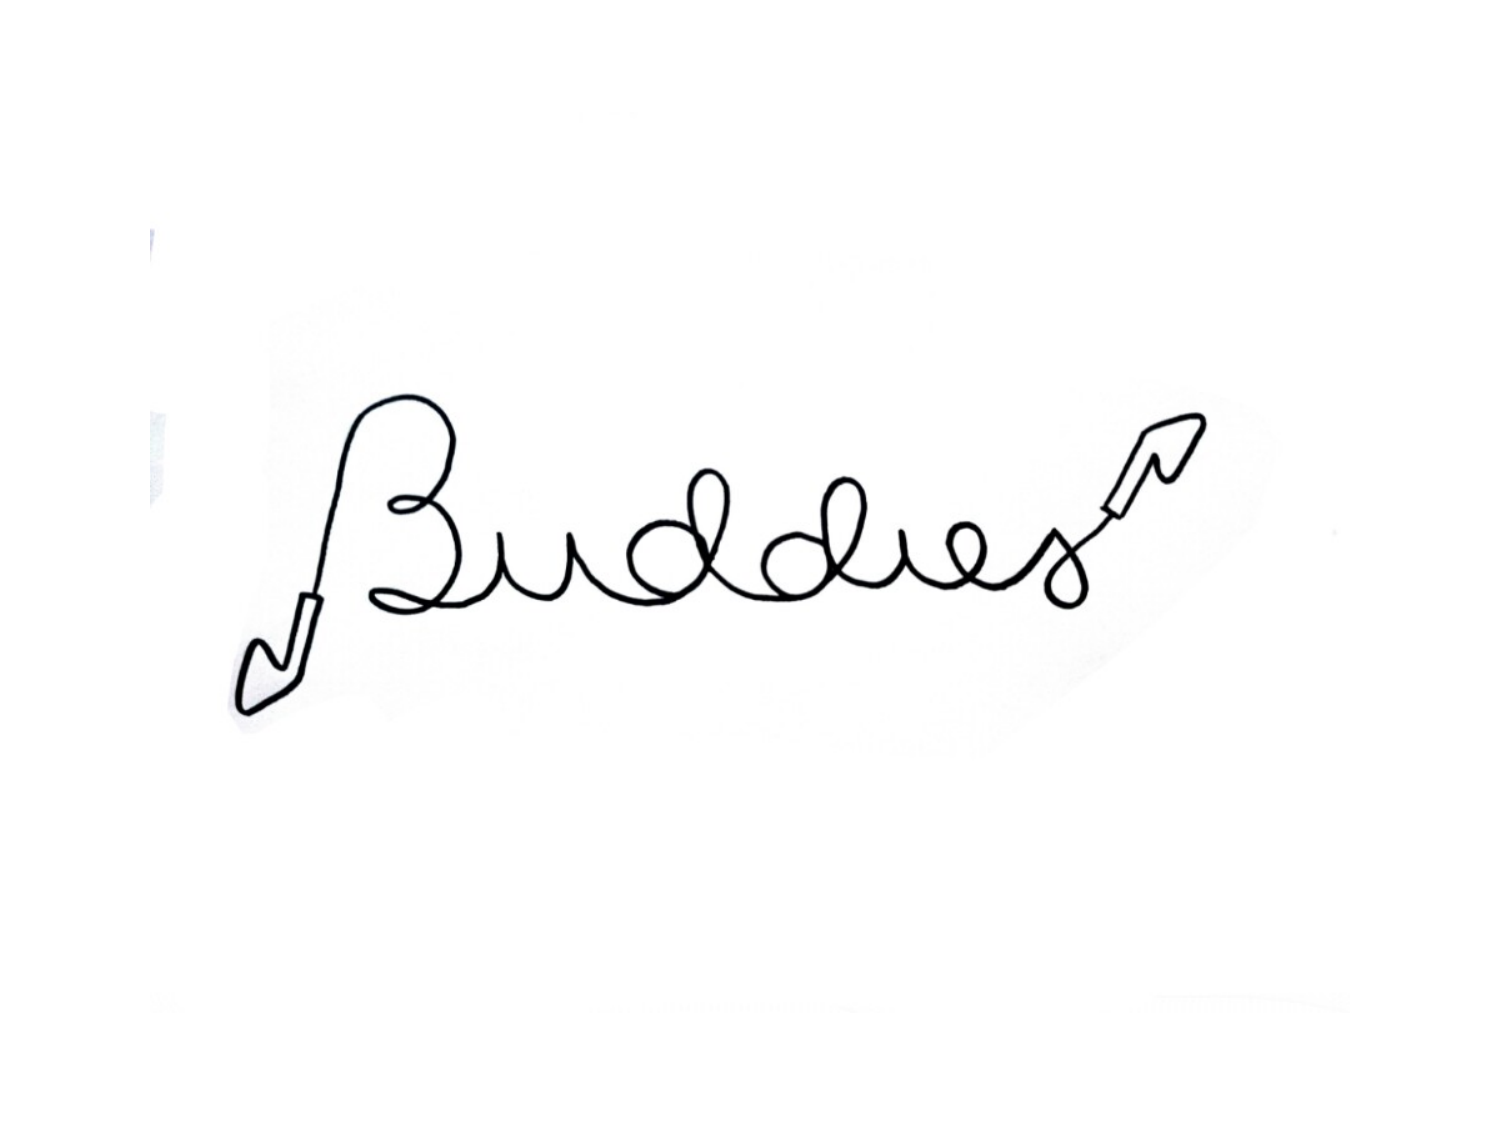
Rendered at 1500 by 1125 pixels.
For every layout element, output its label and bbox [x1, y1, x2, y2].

picture [149, 112, 1351, 1013]
